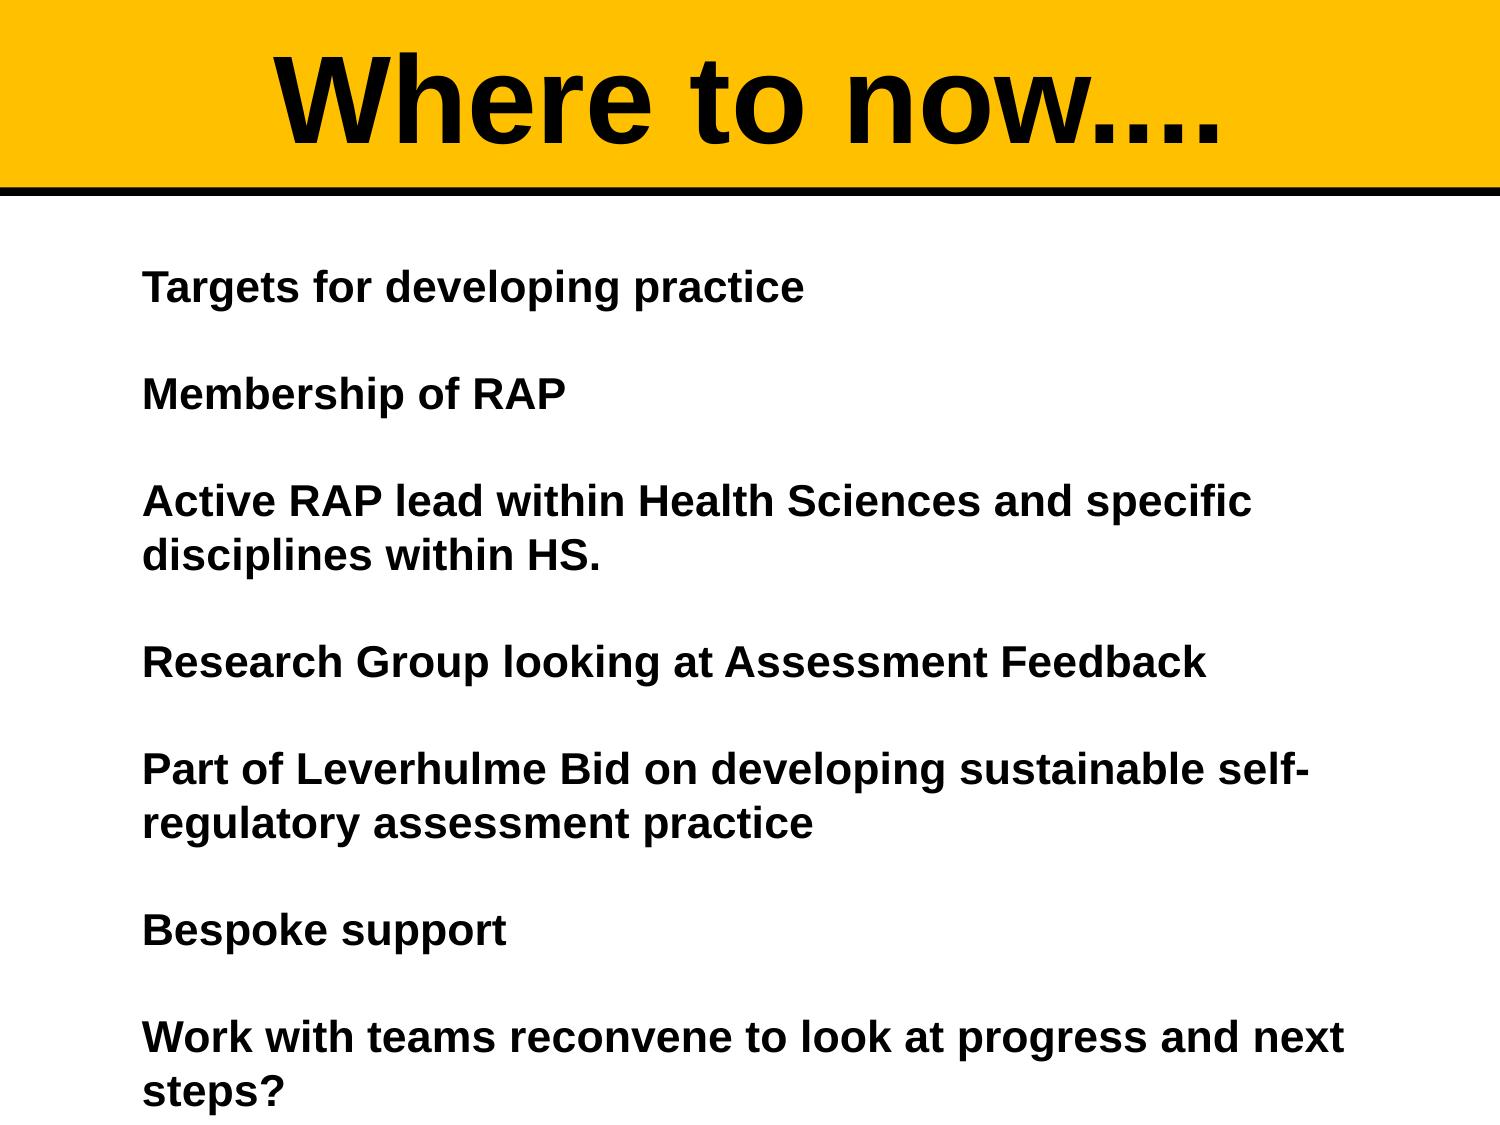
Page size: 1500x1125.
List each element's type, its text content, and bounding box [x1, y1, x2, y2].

title Where to now.... [0, 0, 1500, 188]
list Targets for developing practice Membership of RAP Active RAP lead within Health Sciences and specific disciplines within HS. Research Group looking at Assessment Feedback Part of Leverhulme Bid on developing sustainable self-regulatory assessment practice Bespoke support Work with teams reconvene to look at progress and next steps? [0, 196, 1500, 1125]
